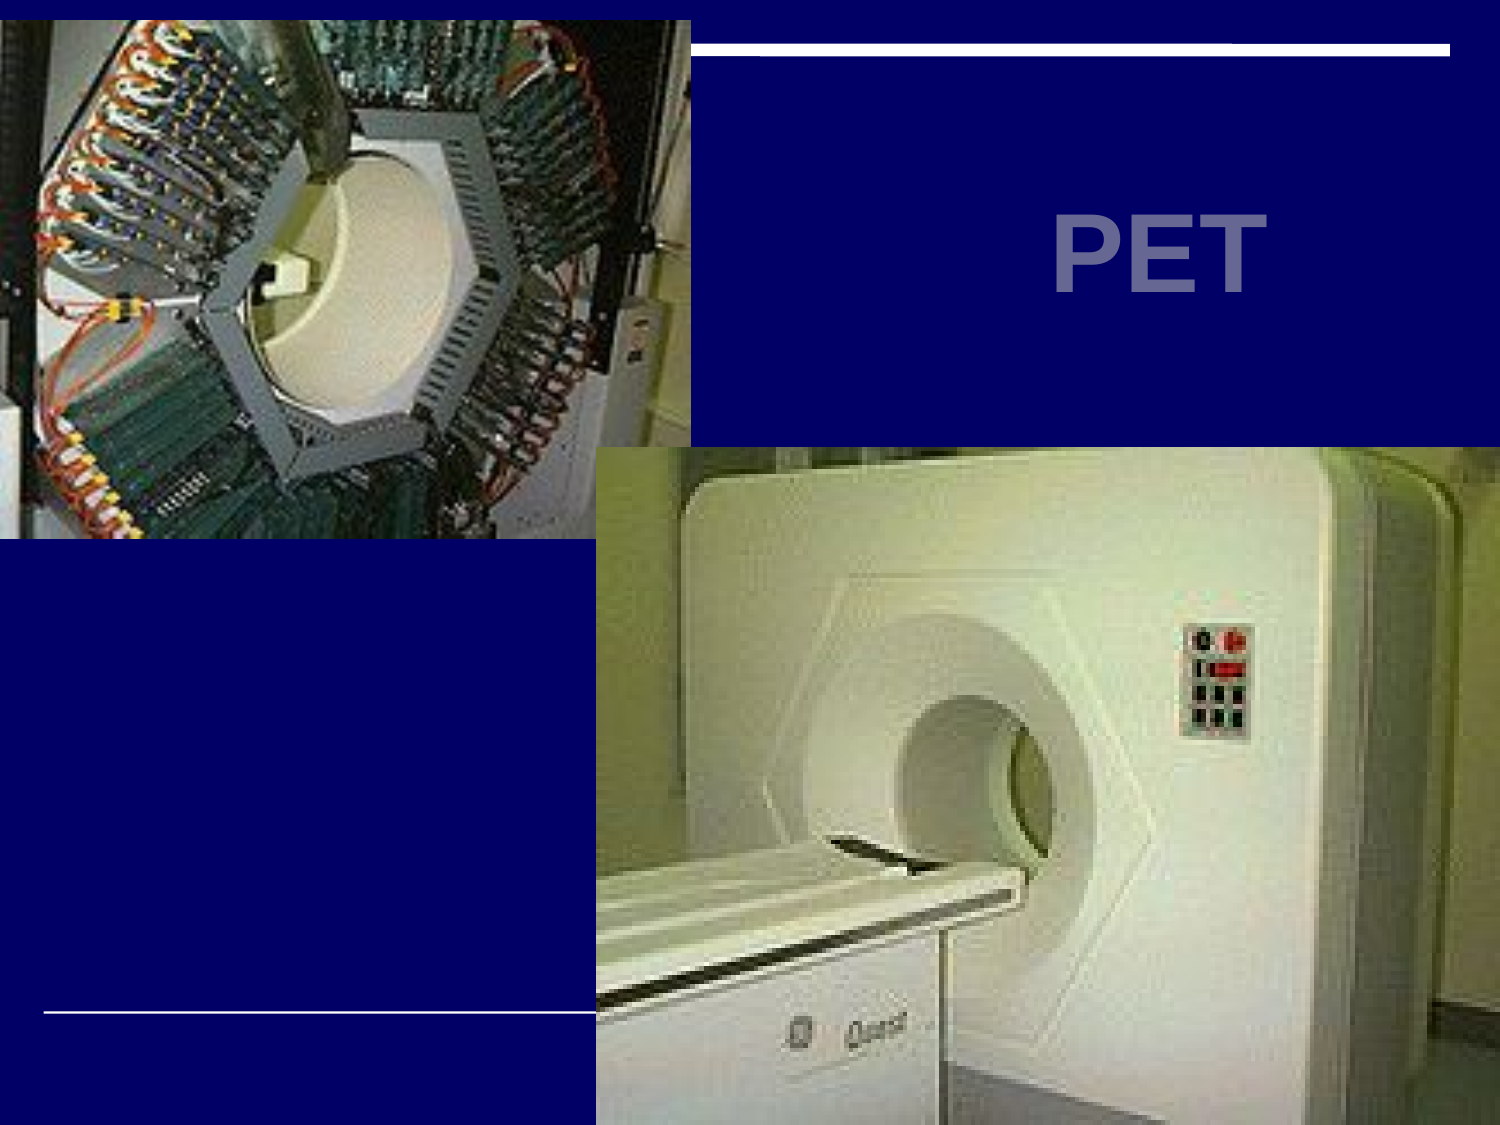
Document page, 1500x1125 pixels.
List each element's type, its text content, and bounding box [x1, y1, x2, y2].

picture [0, 20, 1500, 1125]
text_box PET [1034, 172, 1284, 323]
